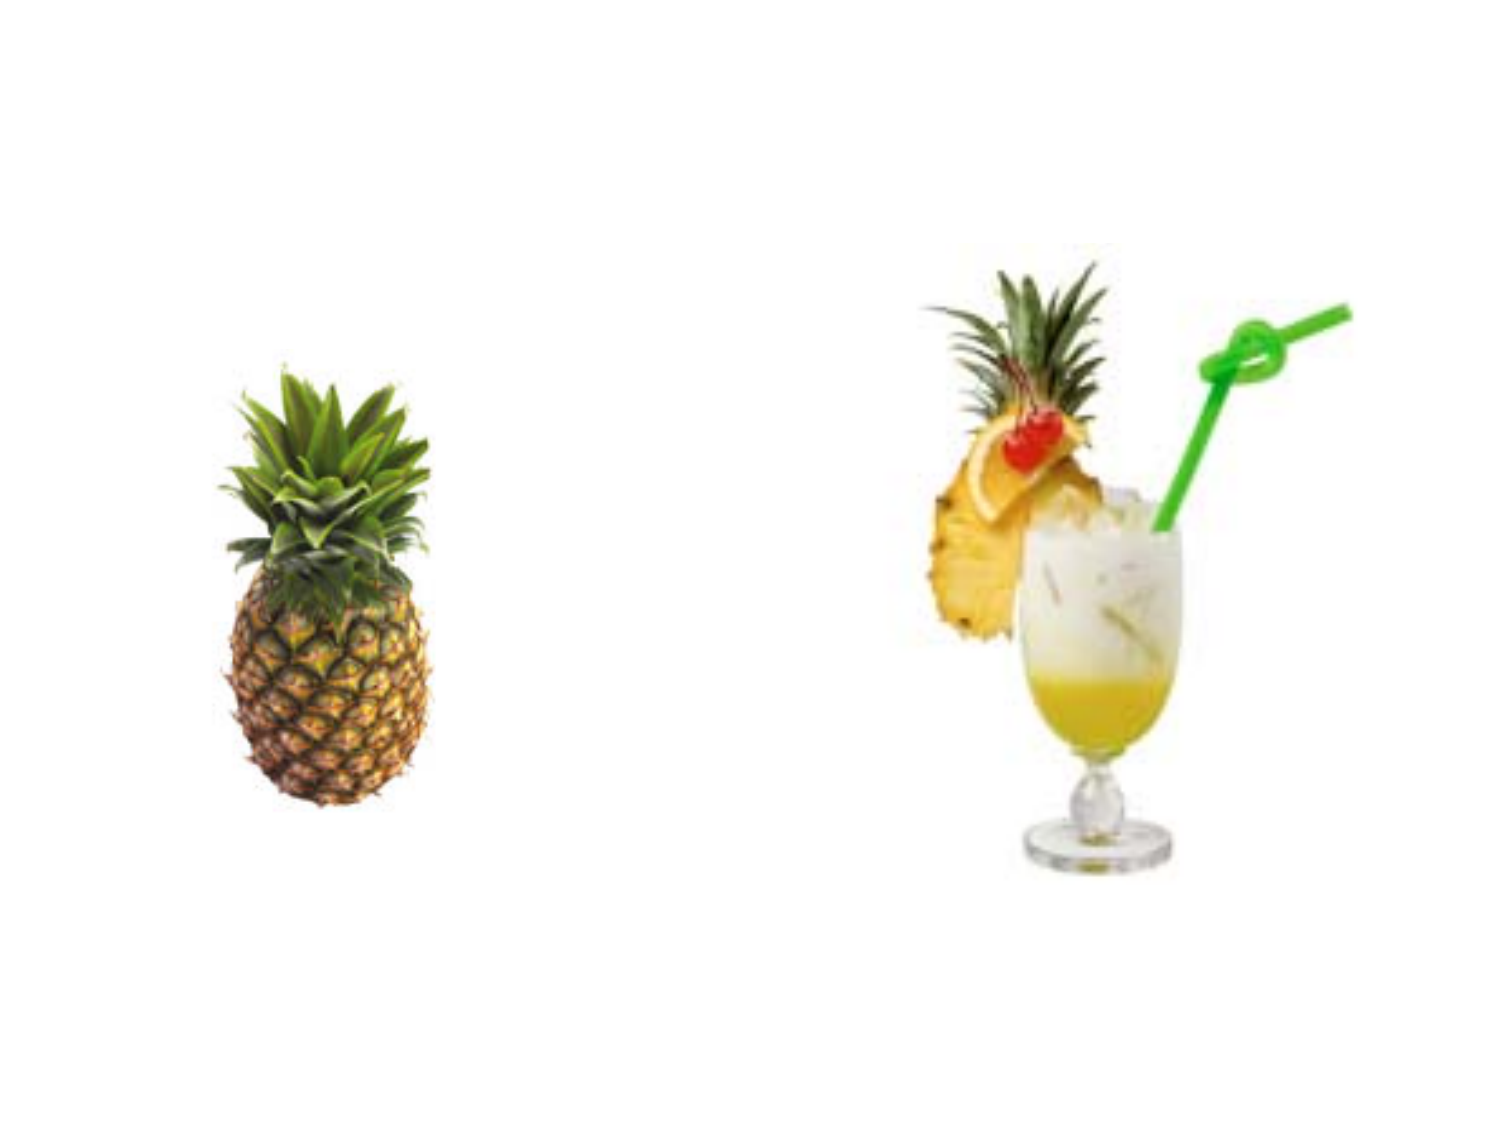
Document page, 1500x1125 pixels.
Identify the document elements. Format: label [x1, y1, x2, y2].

picture [111, 349, 542, 823]
list [832, 243, 1449, 896]
